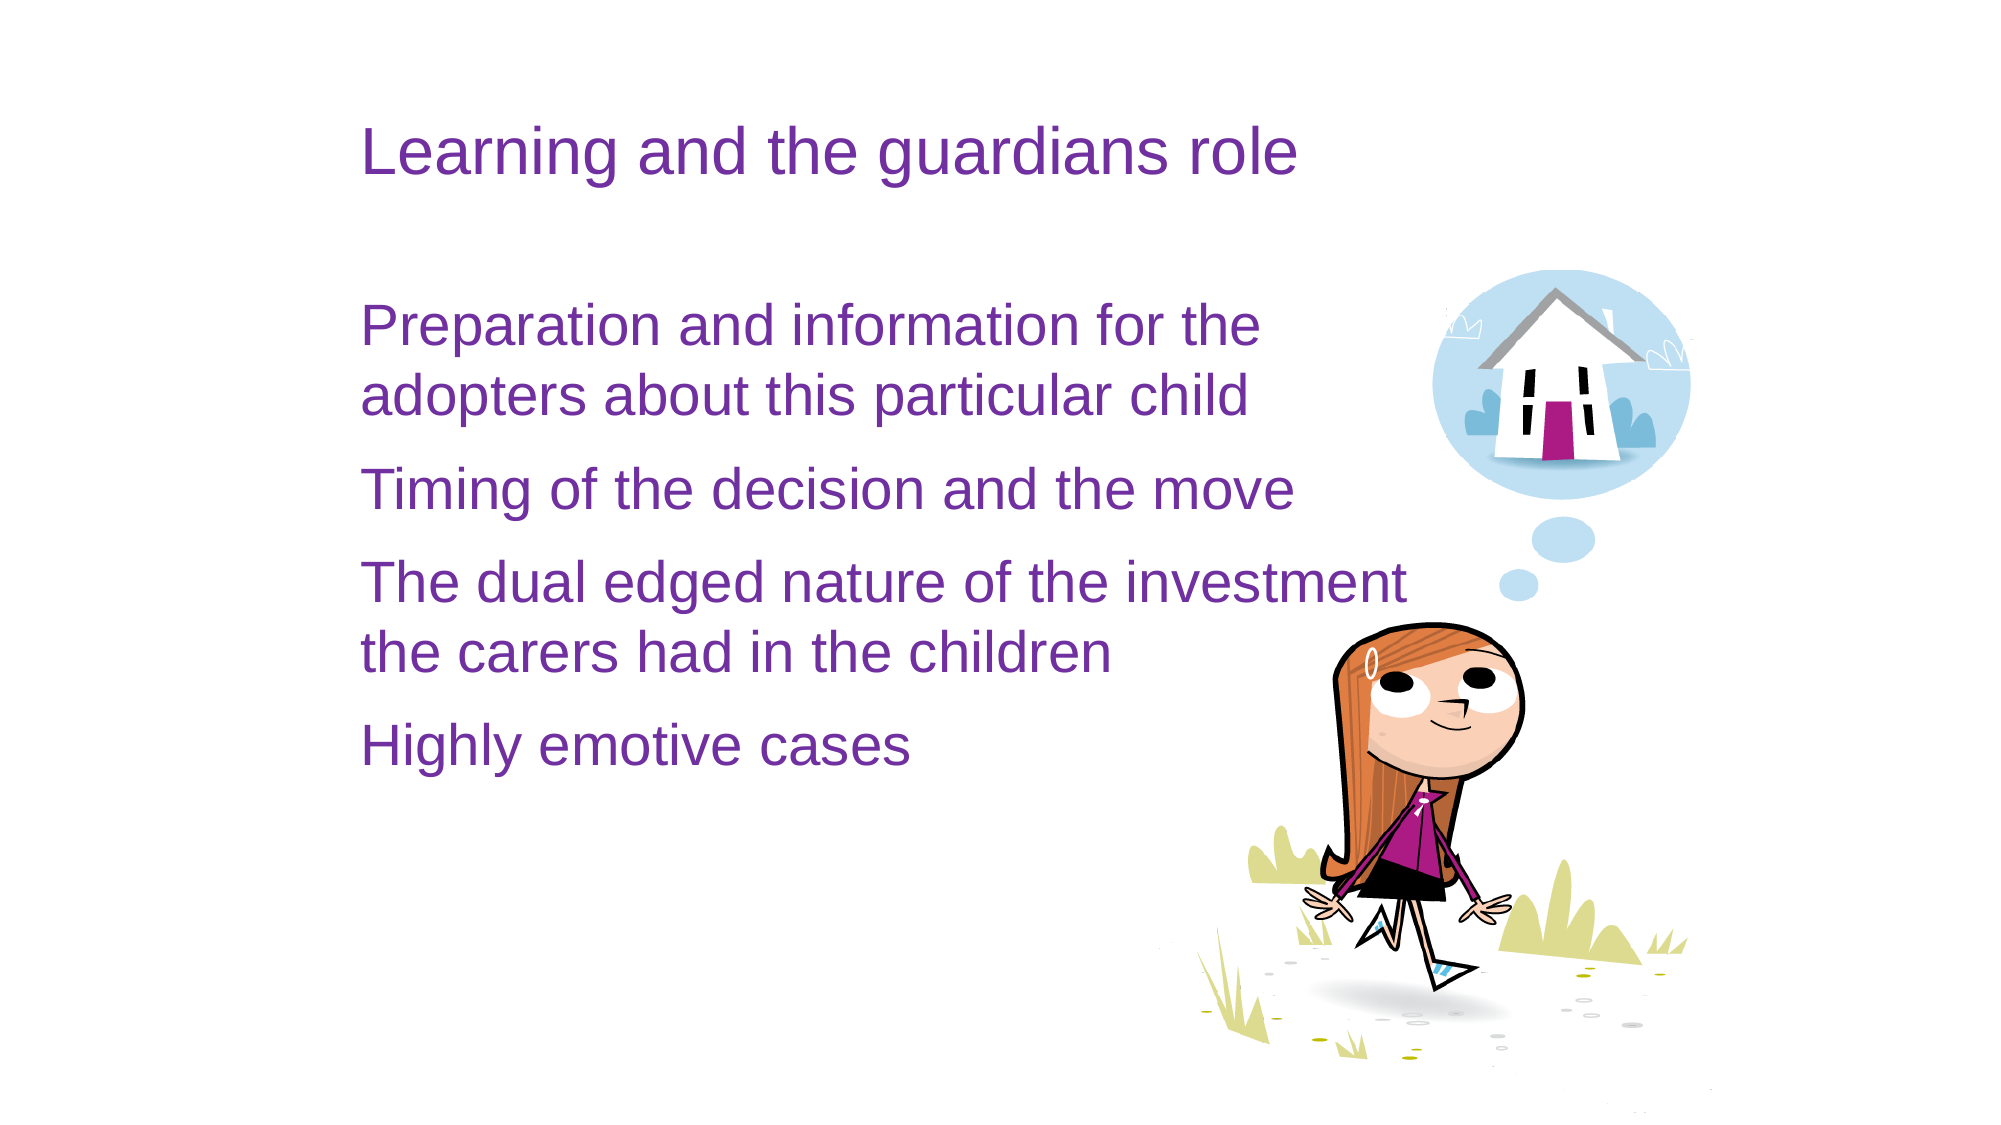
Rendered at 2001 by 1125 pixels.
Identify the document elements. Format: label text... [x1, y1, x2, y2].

text_box Preparation and information for the adopters about this particular child Timing of the decision and the move The dual edged nature of the investment the carers had in the children Highly emotive cases [360, 287, 1132, 477]
picture [1137, 269, 1751, 1113]
text_box Learning and the guardians role [360, 137, 1636, 268]
